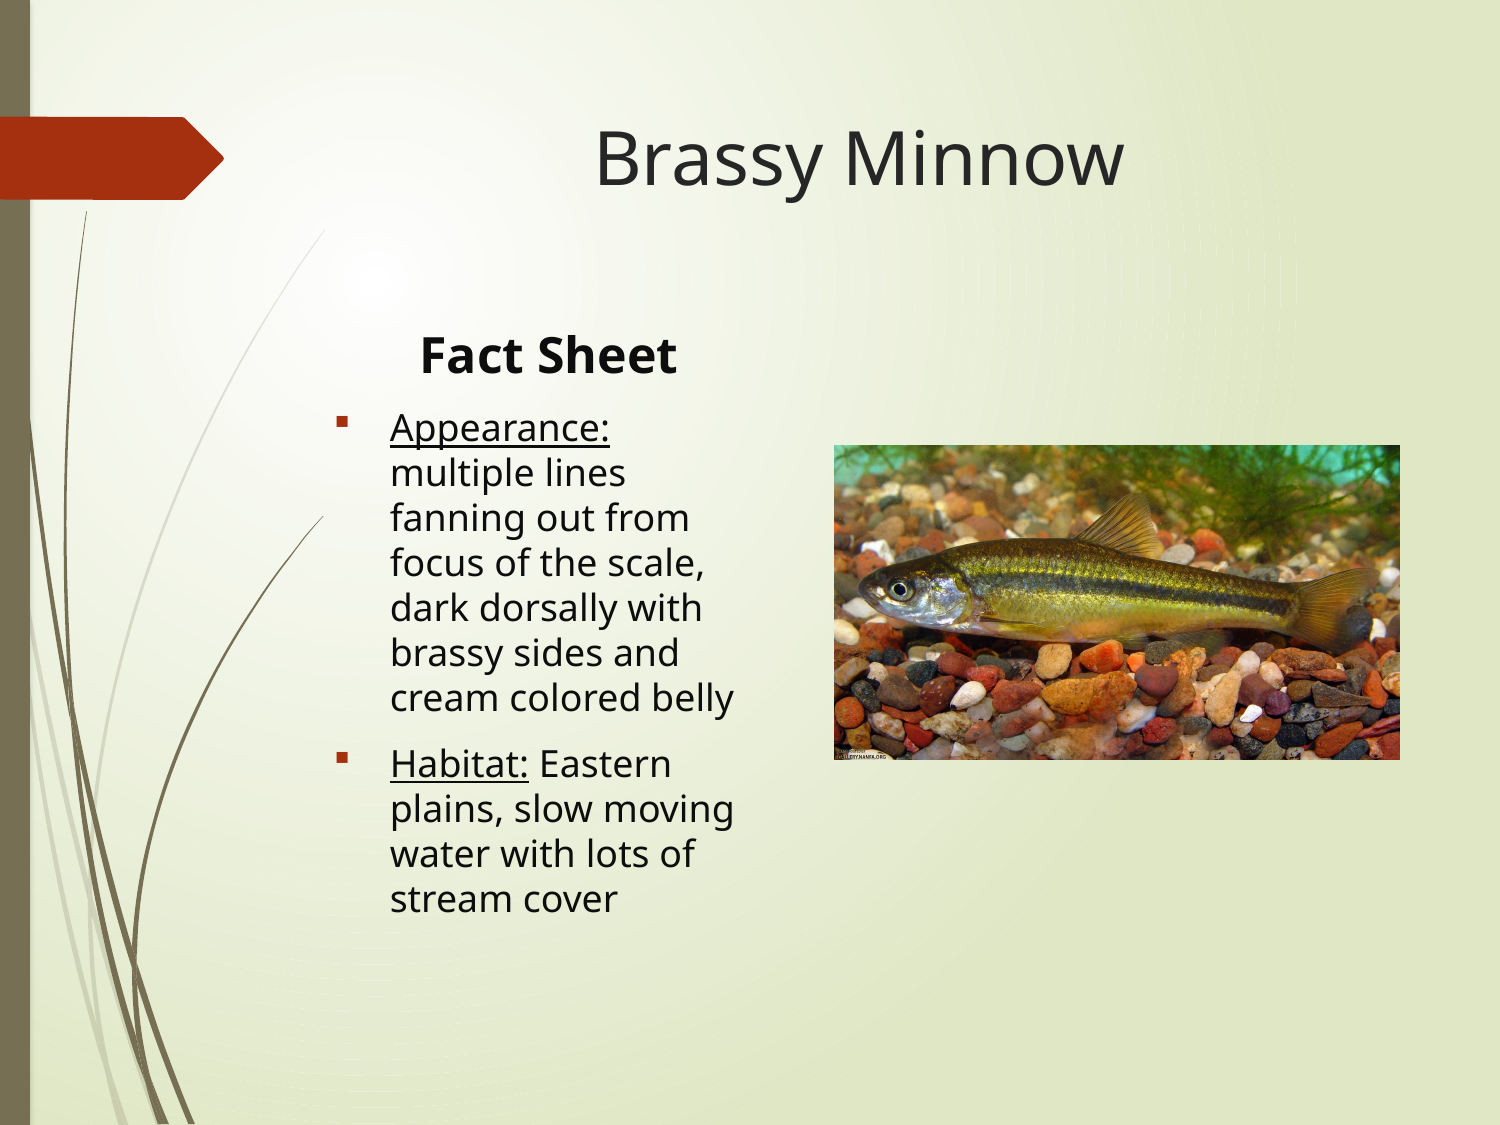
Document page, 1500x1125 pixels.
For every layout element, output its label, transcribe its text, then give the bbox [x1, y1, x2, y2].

text_box Fact Sheet Appearance: multiple lines fanning out from focus of the scale, dark dorsally with brassy sides and cream colored belly Habitat: Eastern plains, slow moving water with lots of stream cover [318, 235, 780, 970]
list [834, 445, 1401, 760]
title Brassy Minnow [319, 102, 1400, 313]
